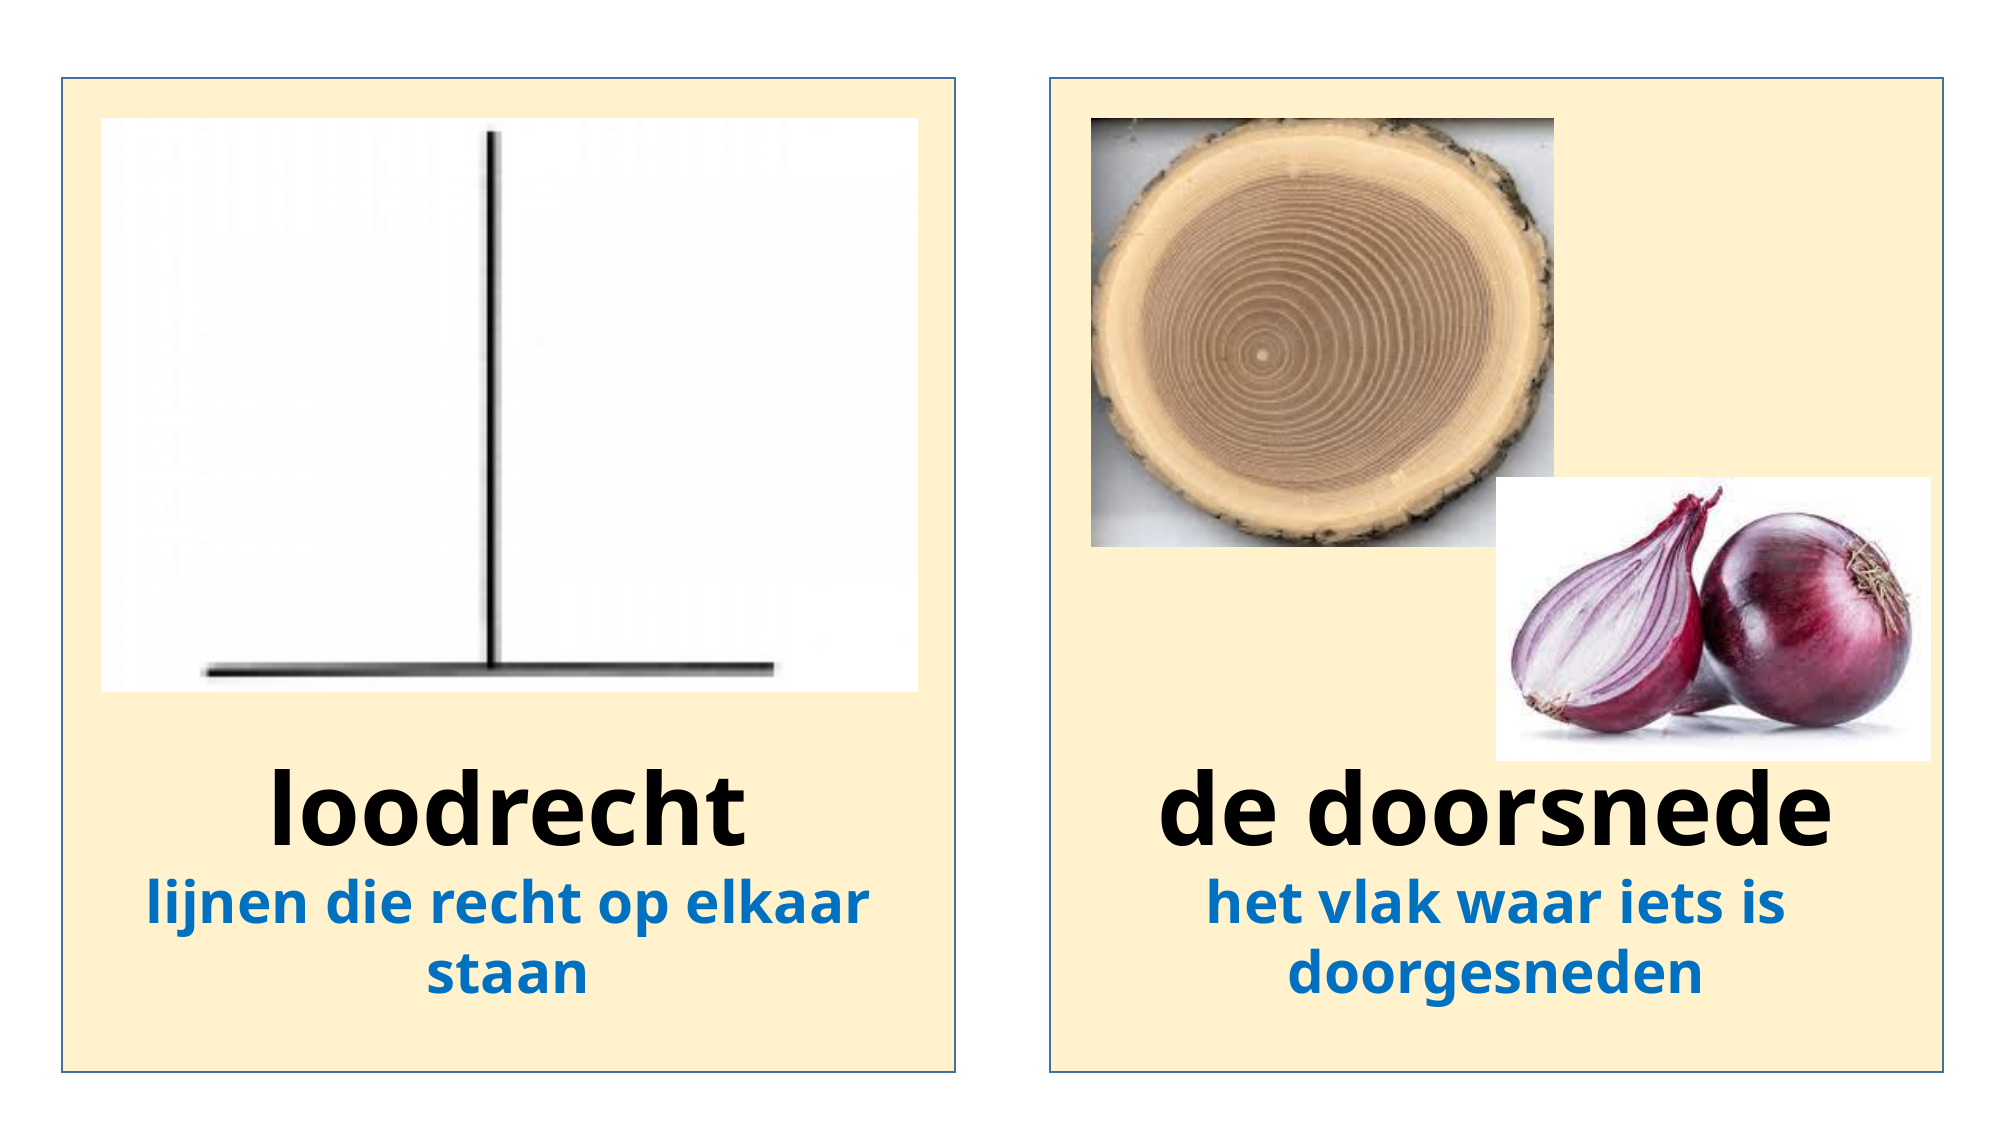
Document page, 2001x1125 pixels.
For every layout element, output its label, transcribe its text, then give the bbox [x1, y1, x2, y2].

picture [101, 118, 918, 692]
text_box loodrecht lijnen die recht op elkaar staan [61, 77, 956, 1073]
text_box de doorsnede het vlak waar iets is doorgesneden [1049, 77, 1944, 1073]
picture [1091, 118, 1931, 761]
